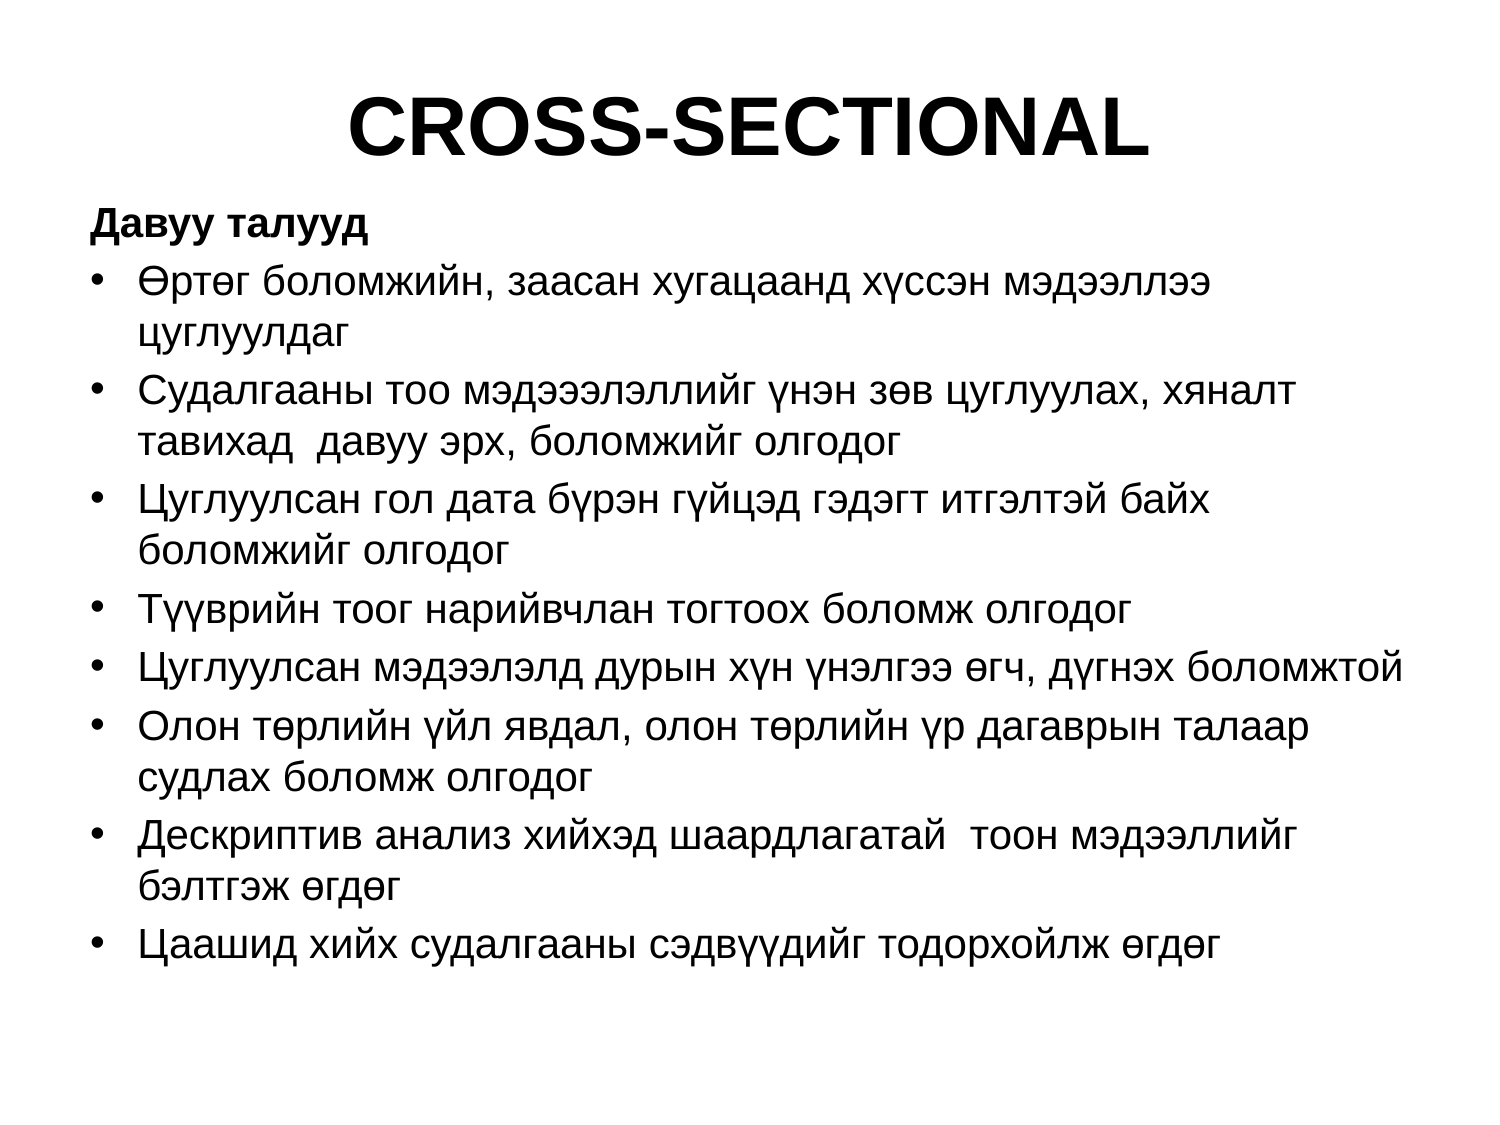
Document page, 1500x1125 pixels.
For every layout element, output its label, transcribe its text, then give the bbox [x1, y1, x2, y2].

list Давуу талууд Өртөг боломжийн, заасан хугацаанд хүссэн мэдээллээ цуглуулдаг Судалгааны тоо мэдэээлэллийг үнэн зөв цуглуулах, хяналт тавихад давуу эрх, боломжийг олгодог Цуглуулсан гол дата бүрэн гүйцэд гэдэгт итгэлтэй байх боломжийг олгодог Түүврийн тоог нарийвчлан тогтоох боломж олгодог Цуглуулсан мэдээлэлд дурын хүн үнэлгээ өгч, дүгнэх боломжтой Олон төрлийн үйл явдал, олон төрлийн үр дагаврын талаар судлах боломж олгодог Дескриптив анализ хийхэд шаардлагатай тоон мэдээллийг бэлтгэж өгдөг Цаашид хийх судалгааны сэдвүүдийг тодорхойлж өгдөг [75, 187, 1425, 1005]
title CROSS-SECTIONAL [75, 45, 1425, 187]
